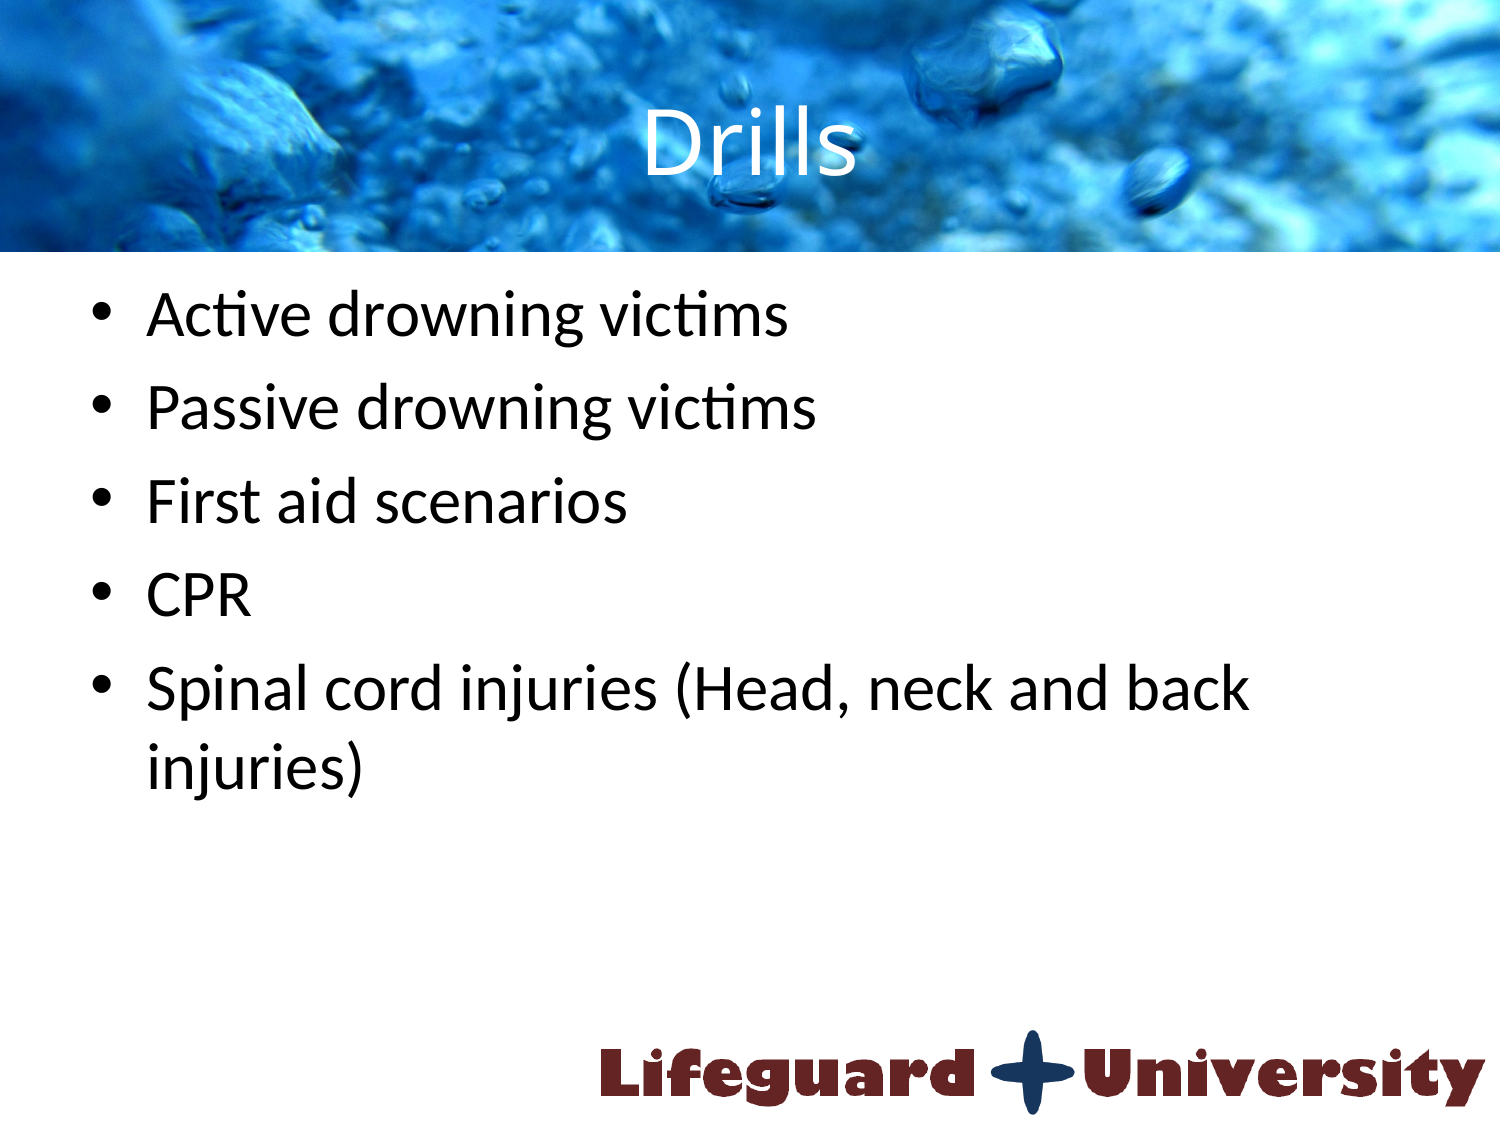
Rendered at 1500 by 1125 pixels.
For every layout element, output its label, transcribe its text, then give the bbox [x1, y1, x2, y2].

picture [0, 0, 1500, 252]
title Drills [75, 45, 1425, 233]
list Active drowning victims Passive drowning victims First aid scenarios CPR Spinal cord injuries (Head, neck and back injuries) [75, 262, 1425, 1005]
picture [587, 1023, 1500, 1125]
